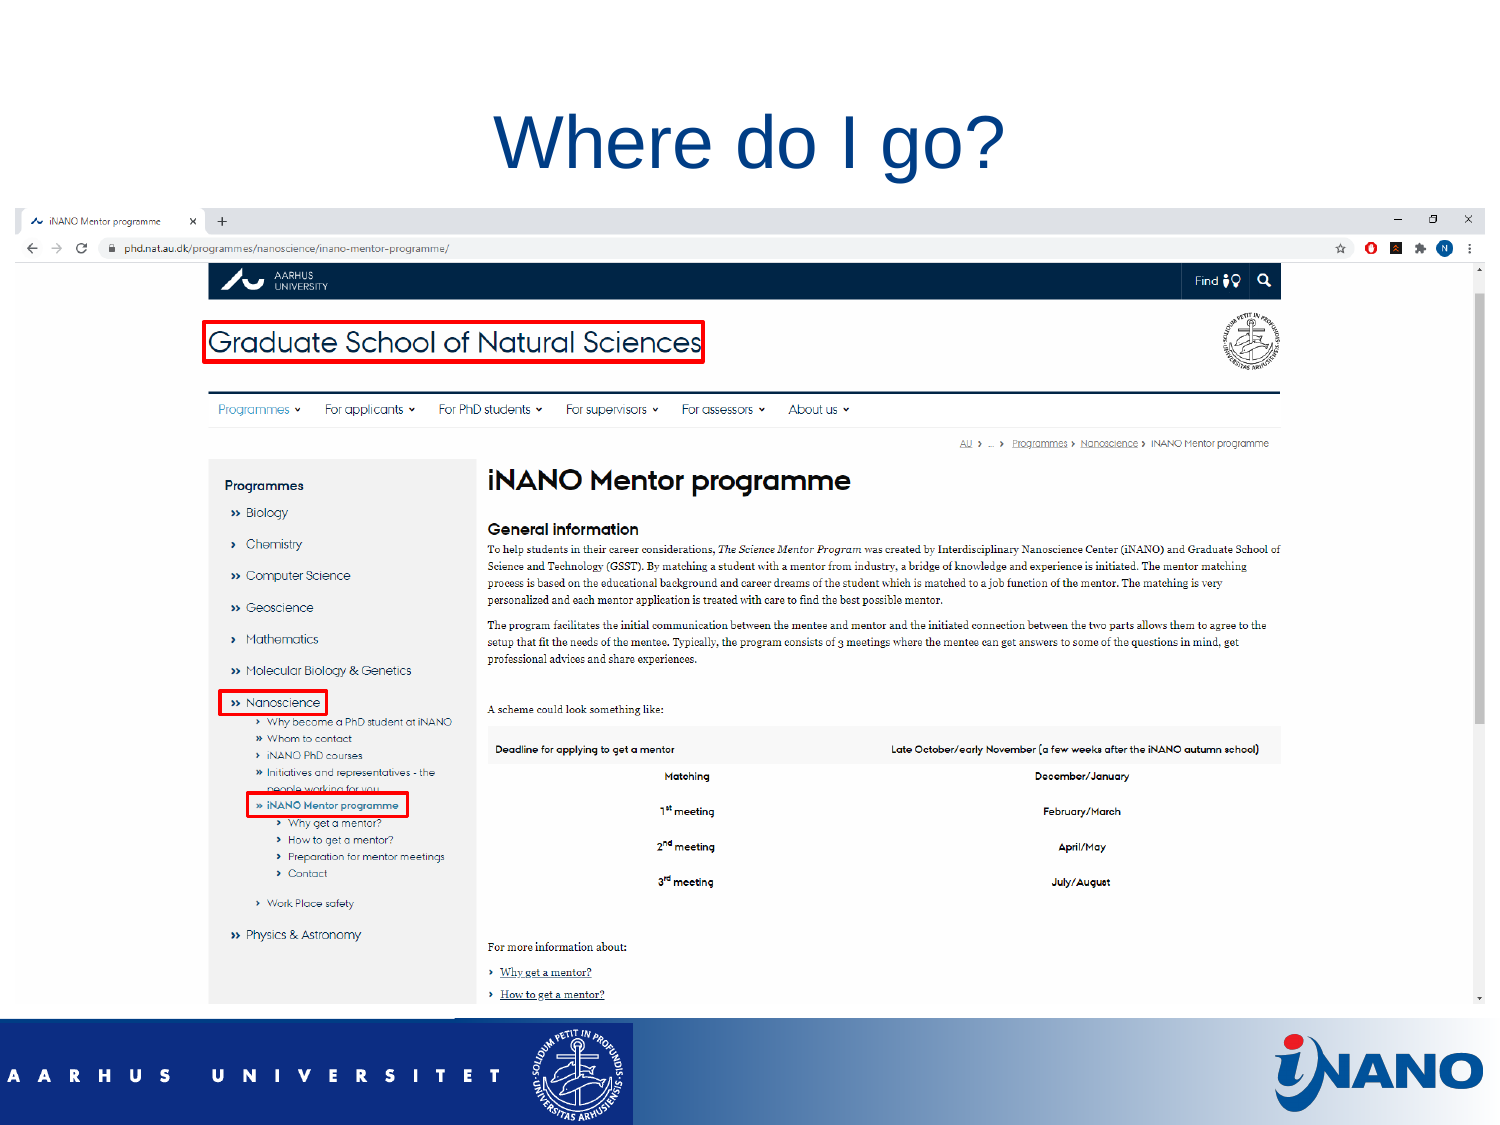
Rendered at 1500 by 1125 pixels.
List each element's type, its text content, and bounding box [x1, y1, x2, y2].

picture [1275, 1034, 1483, 1112]
picture [0, 1023, 633, 1125]
picture [15, 207, 1485, 1004]
title Where do I go? [75, 45, 1425, 206]
